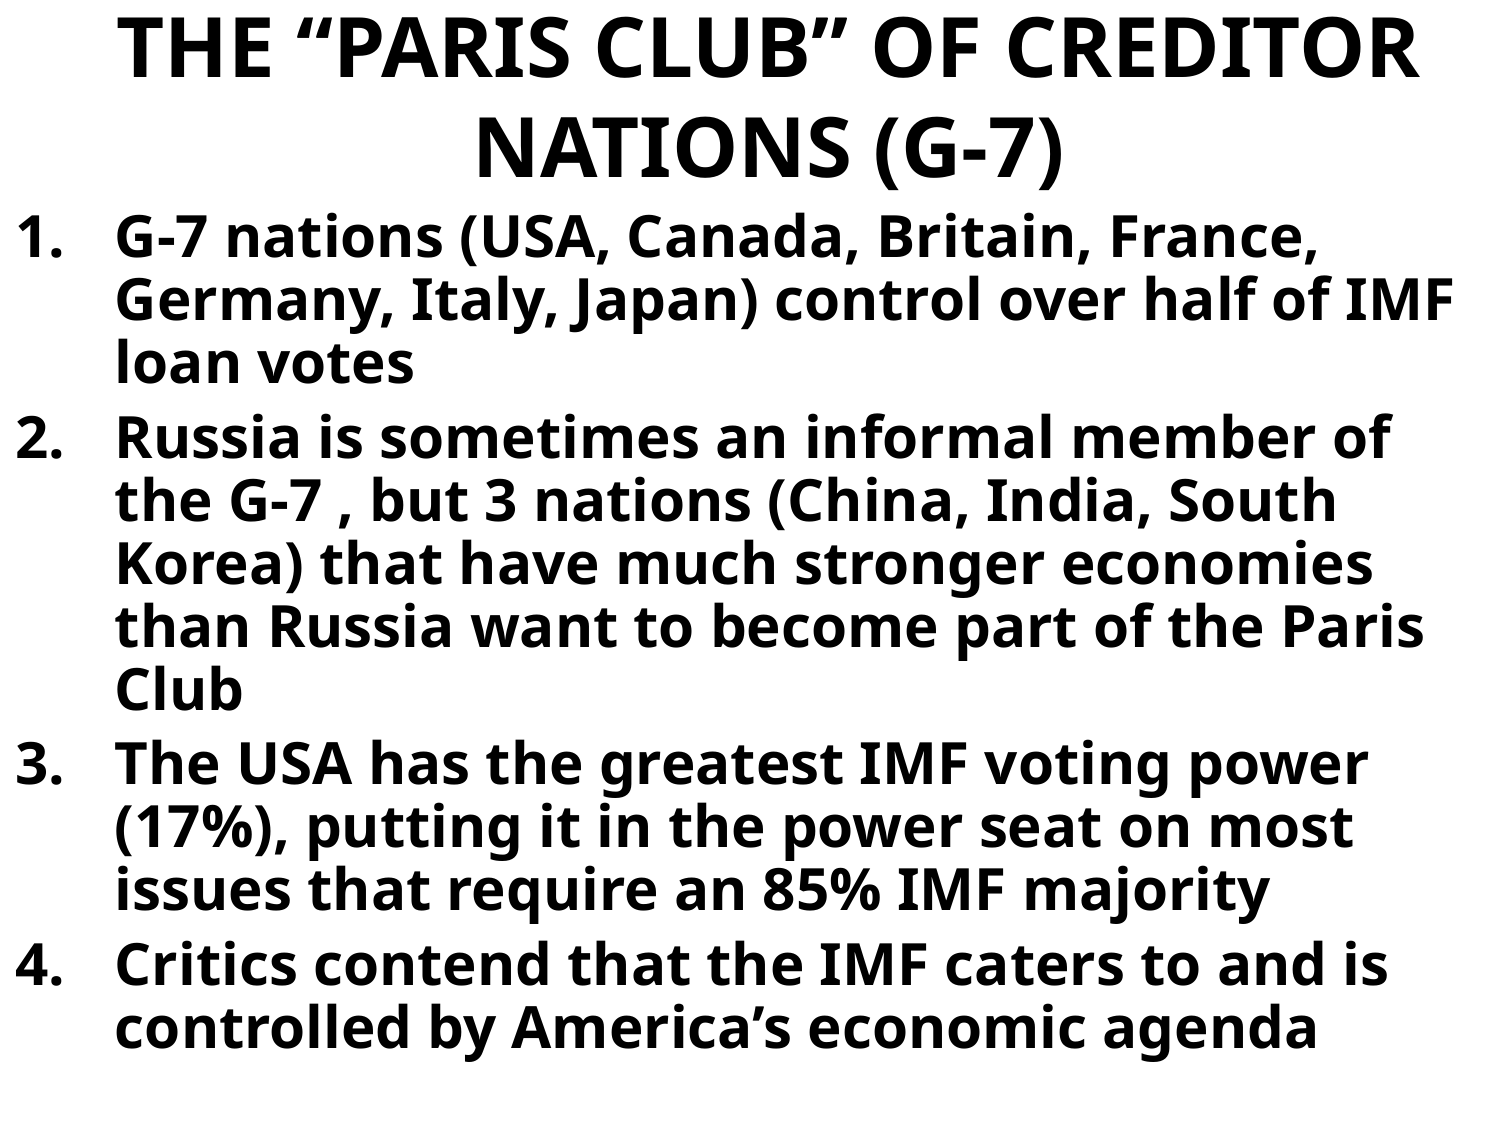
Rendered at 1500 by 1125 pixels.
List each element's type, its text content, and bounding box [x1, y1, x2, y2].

list G-7 nations (USA, Canada, Britain, France, Germany, Italy, Japan) control over half of IMF loan votes Russia is sometimes an informal member of the G-7 , but 3 nations (China, India, South Korea) that have much stronger economies than Russia want to become part of the Paris Club The USA has the greatest IMF voting power (17%), putting it in the power seat on most issues that require an 85% IMF majority Critics contend that the IMF caters to and is controlled by America’s economic agenda [0, 200, 1500, 1125]
title THE “PARIS CLUB” OF CREDITOR NATIONS (G-7) [37, 0, 1500, 188]
